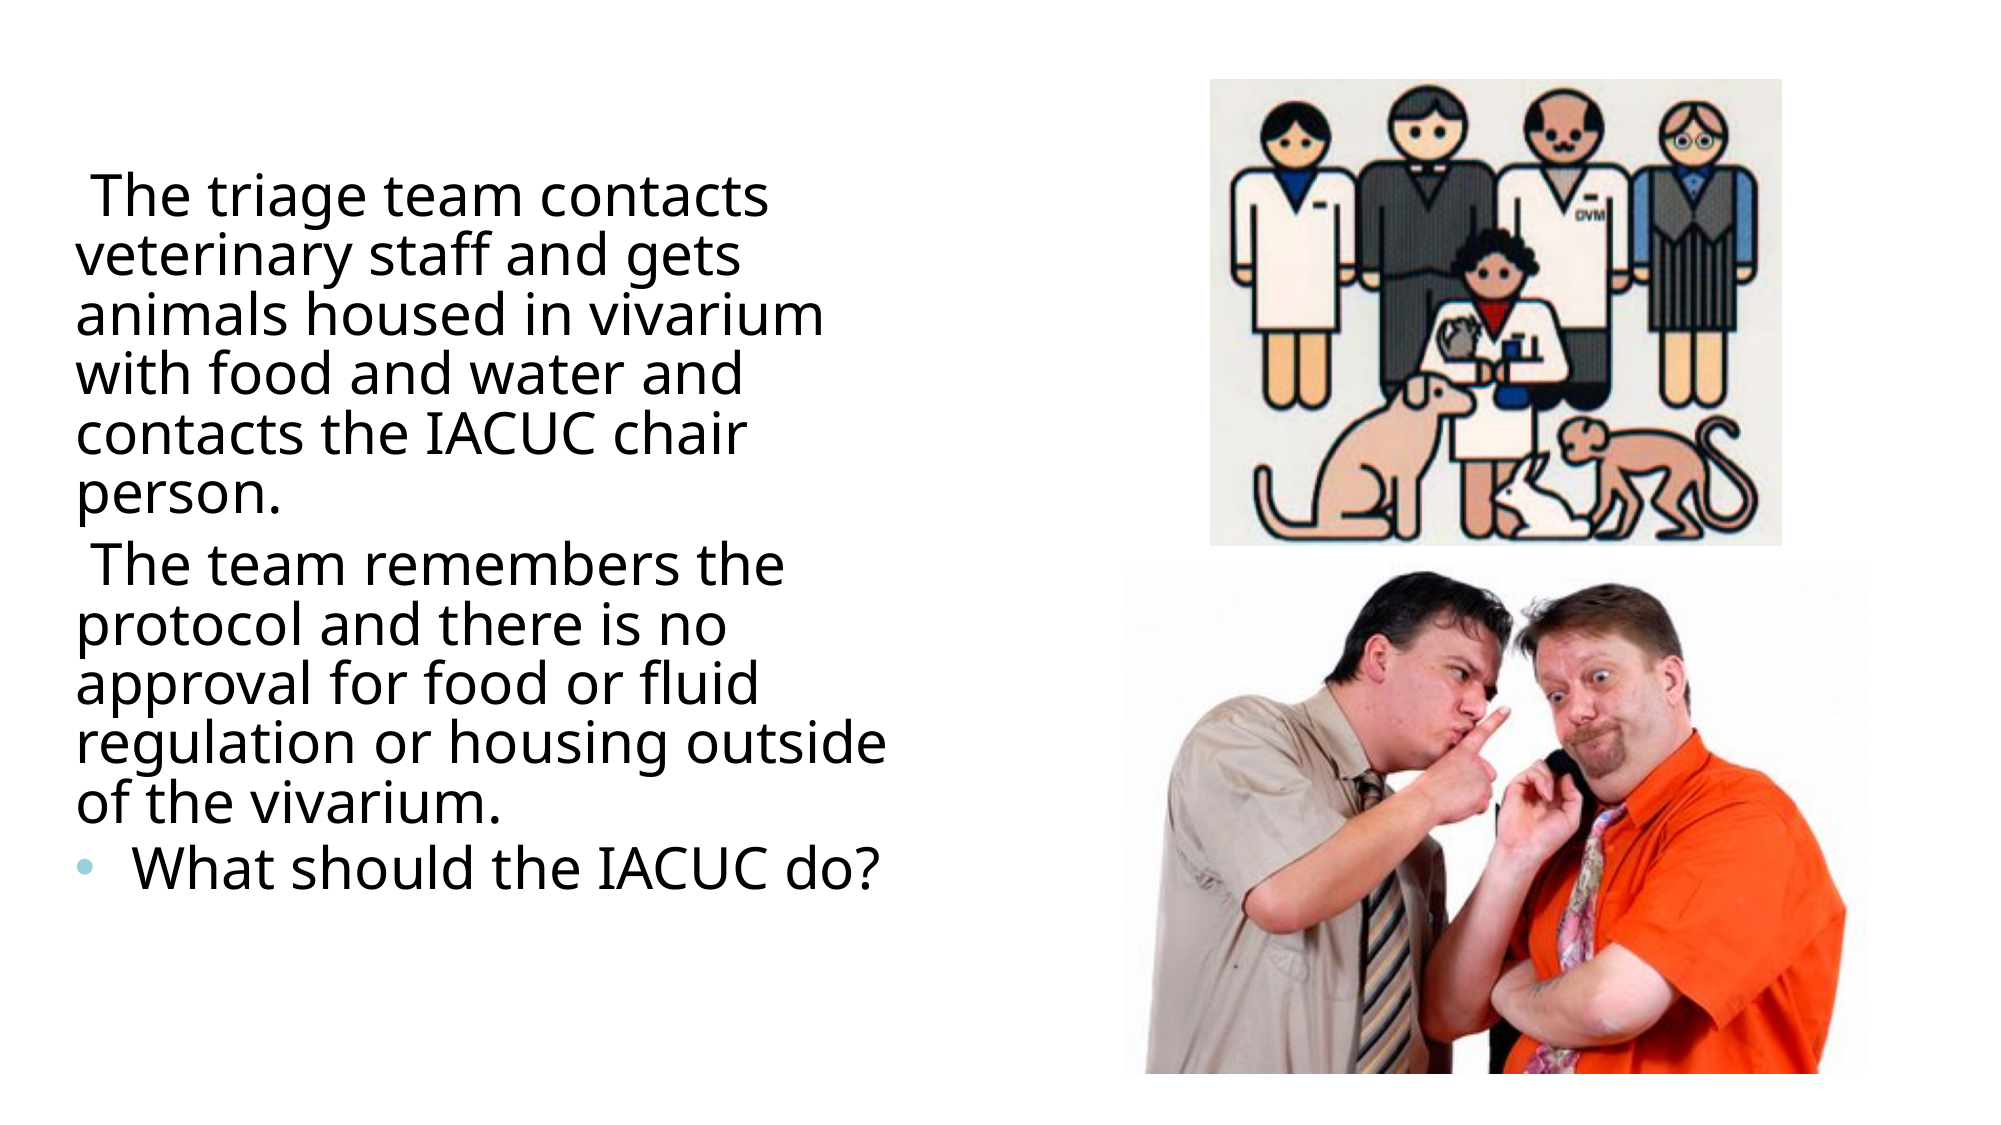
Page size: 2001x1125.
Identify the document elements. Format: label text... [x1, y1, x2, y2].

picture [1125, 562, 1867, 1074]
picture [1210, 79, 1782, 546]
text_box The triage team contacts veterinary staff and gets animals housed in vivarium with food and water and contacts the IACUC chair person. The team remembers the protocol and there is no approval for food or fluid regulation or housing outside of the vivarium. What should the IACUC do? [59, 161, 973, 930]
